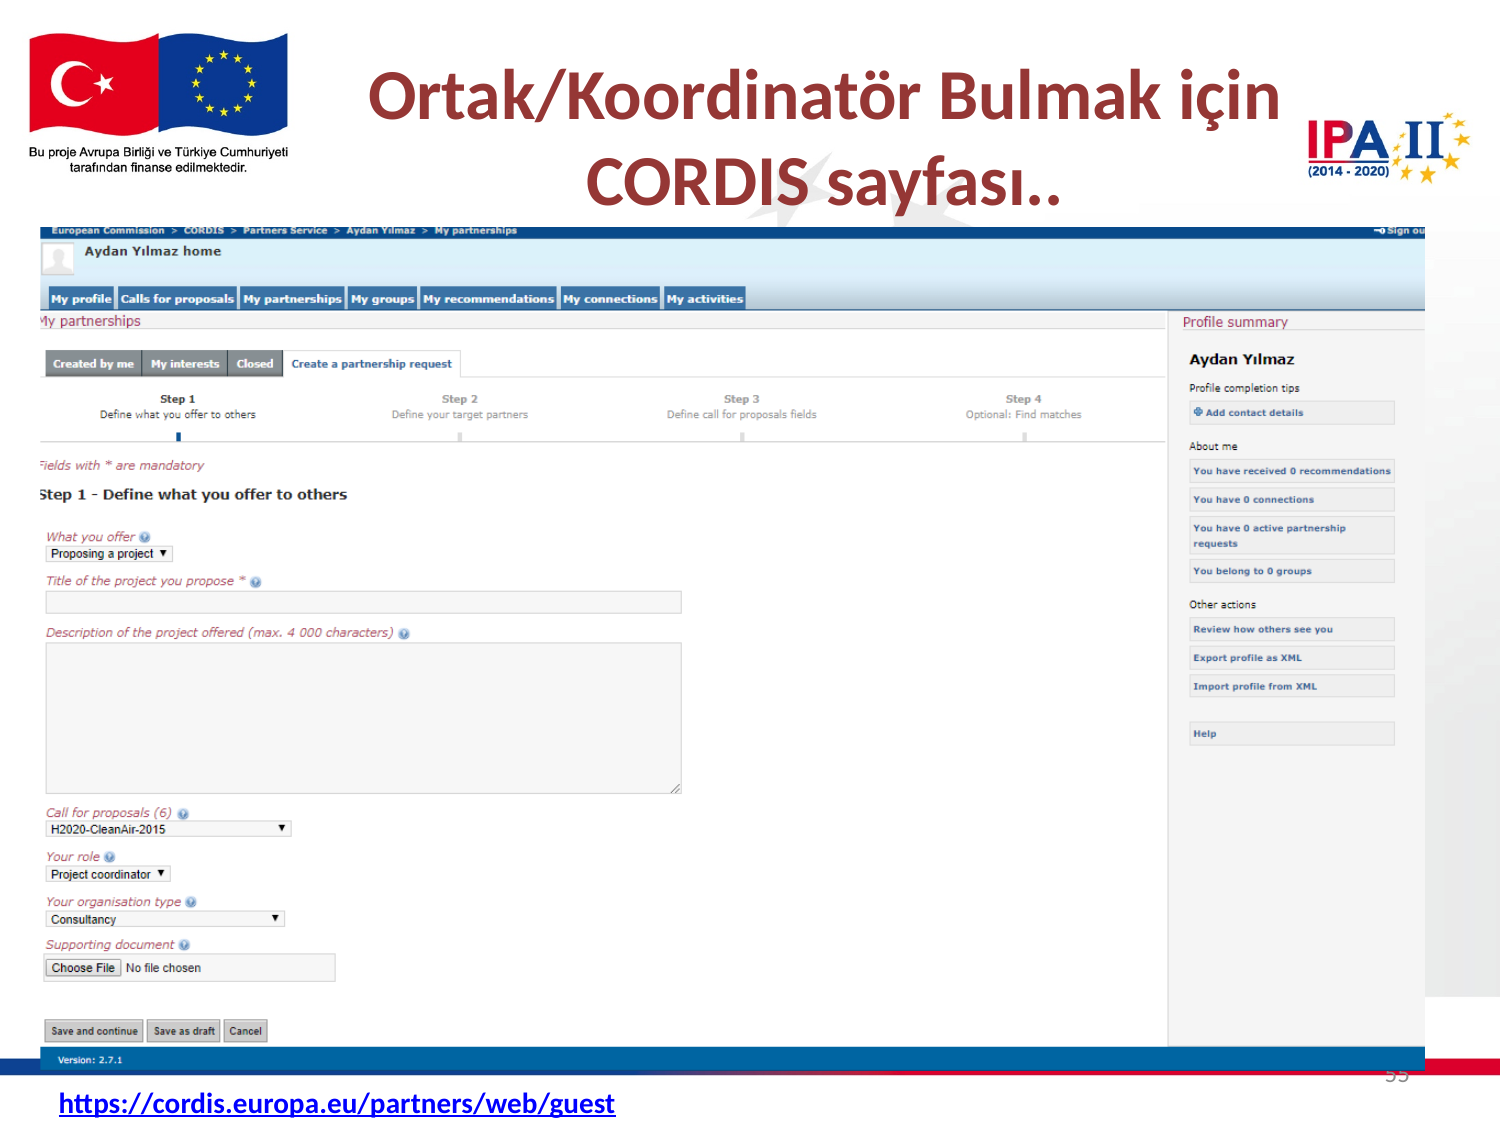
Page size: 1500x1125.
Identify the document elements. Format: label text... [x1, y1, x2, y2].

picture [0, 0, 1500, 1125]
text_box https://cordis.europa.eu/partners/web/guest [43, 1076, 1500, 1125]
title Ortak/Koordinatör Bulmak için CORDIS sayfası.. [150, 40, 1500, 228]
